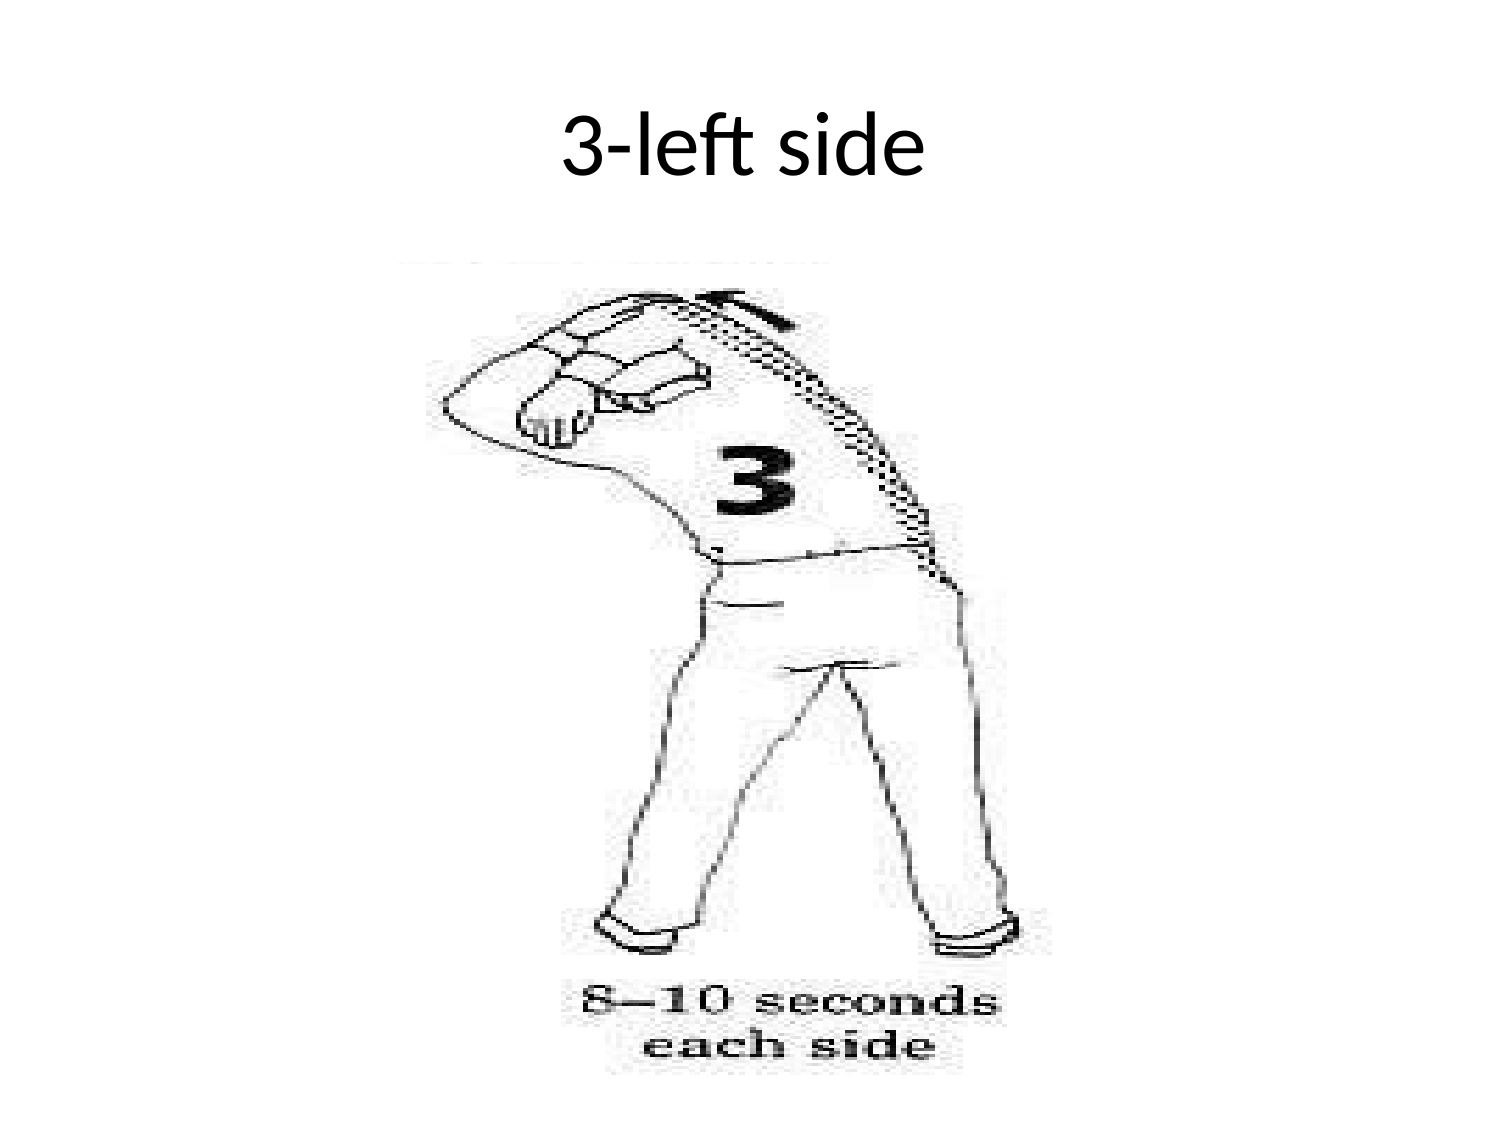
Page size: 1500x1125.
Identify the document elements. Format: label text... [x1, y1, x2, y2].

title 3-left side [50, 45, 1438, 233]
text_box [399, 262, 1076, 1076]
